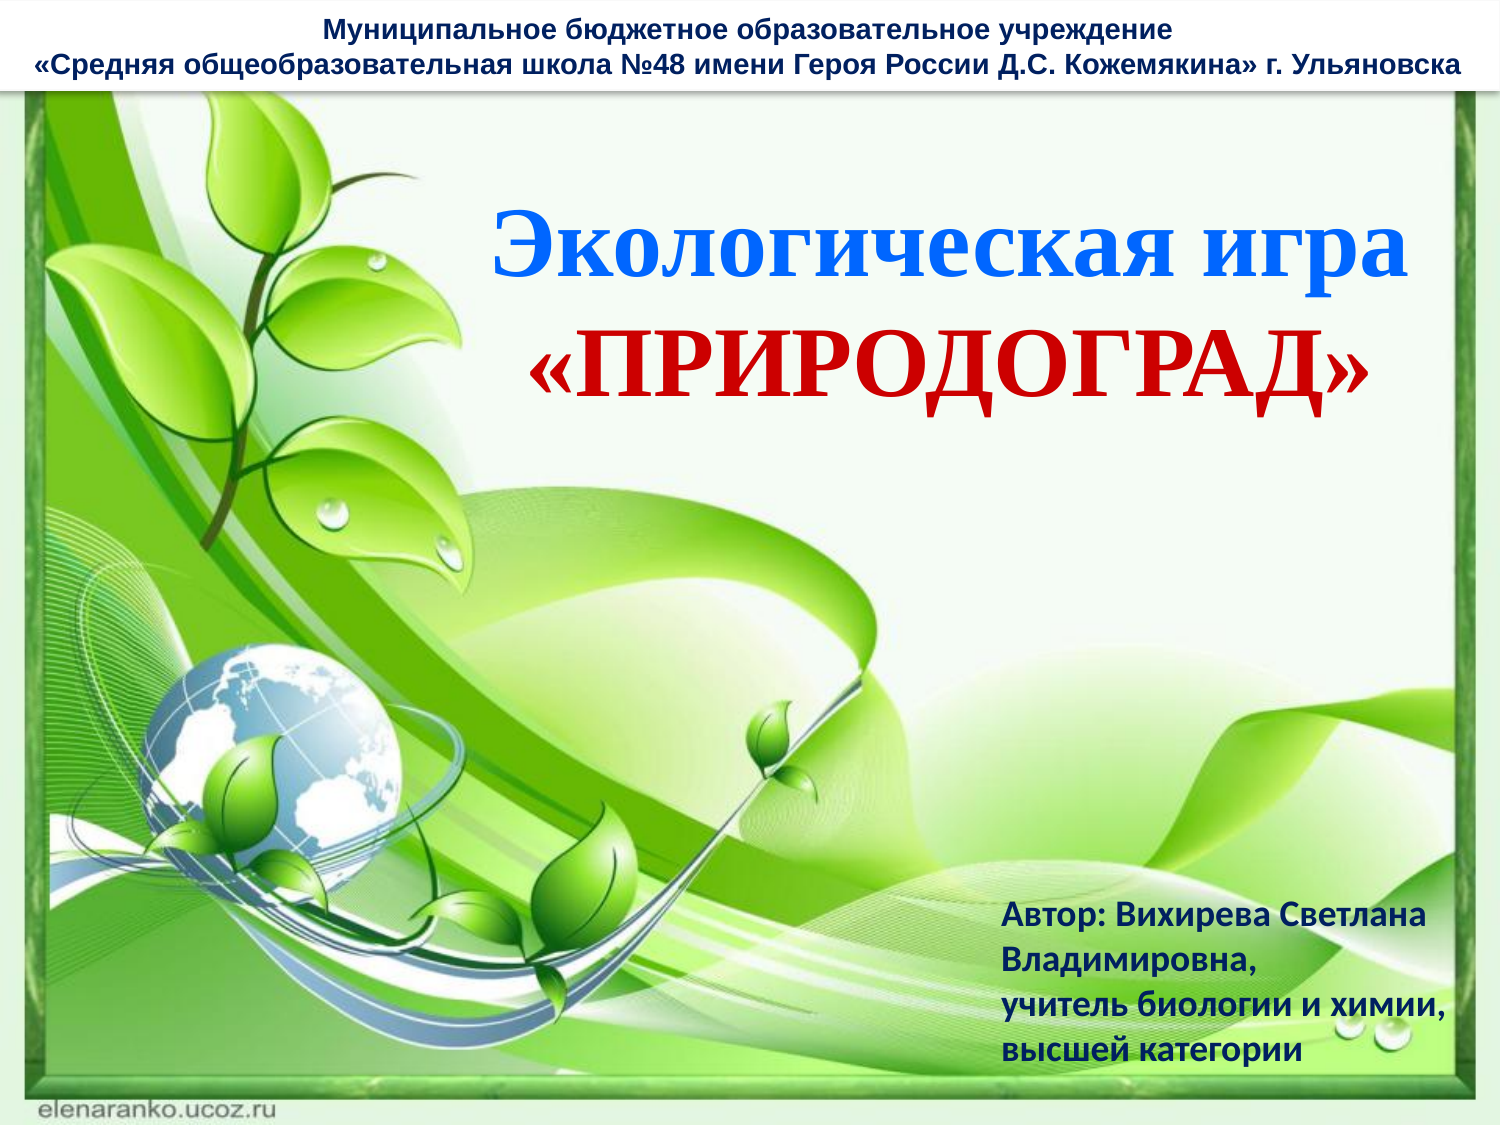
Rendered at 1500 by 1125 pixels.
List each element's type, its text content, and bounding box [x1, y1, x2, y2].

text_box Муниципальное бюджетное образовательное учреждение «Средняя общеобразовательная школа №48 имени Героя России Д.С. Кожемякина» г. Ульяновска [0, 0, 1500, 90]
text_box Автор: Вихирева Светлана Владимировна, учитель биологии и химии, высшей категории [986, 881, 1466, 1077]
text_box Экологическая игра «ПРИРОДОГРАД» [447, 160, 1452, 433]
picture [0, 90, 1500, 1125]
